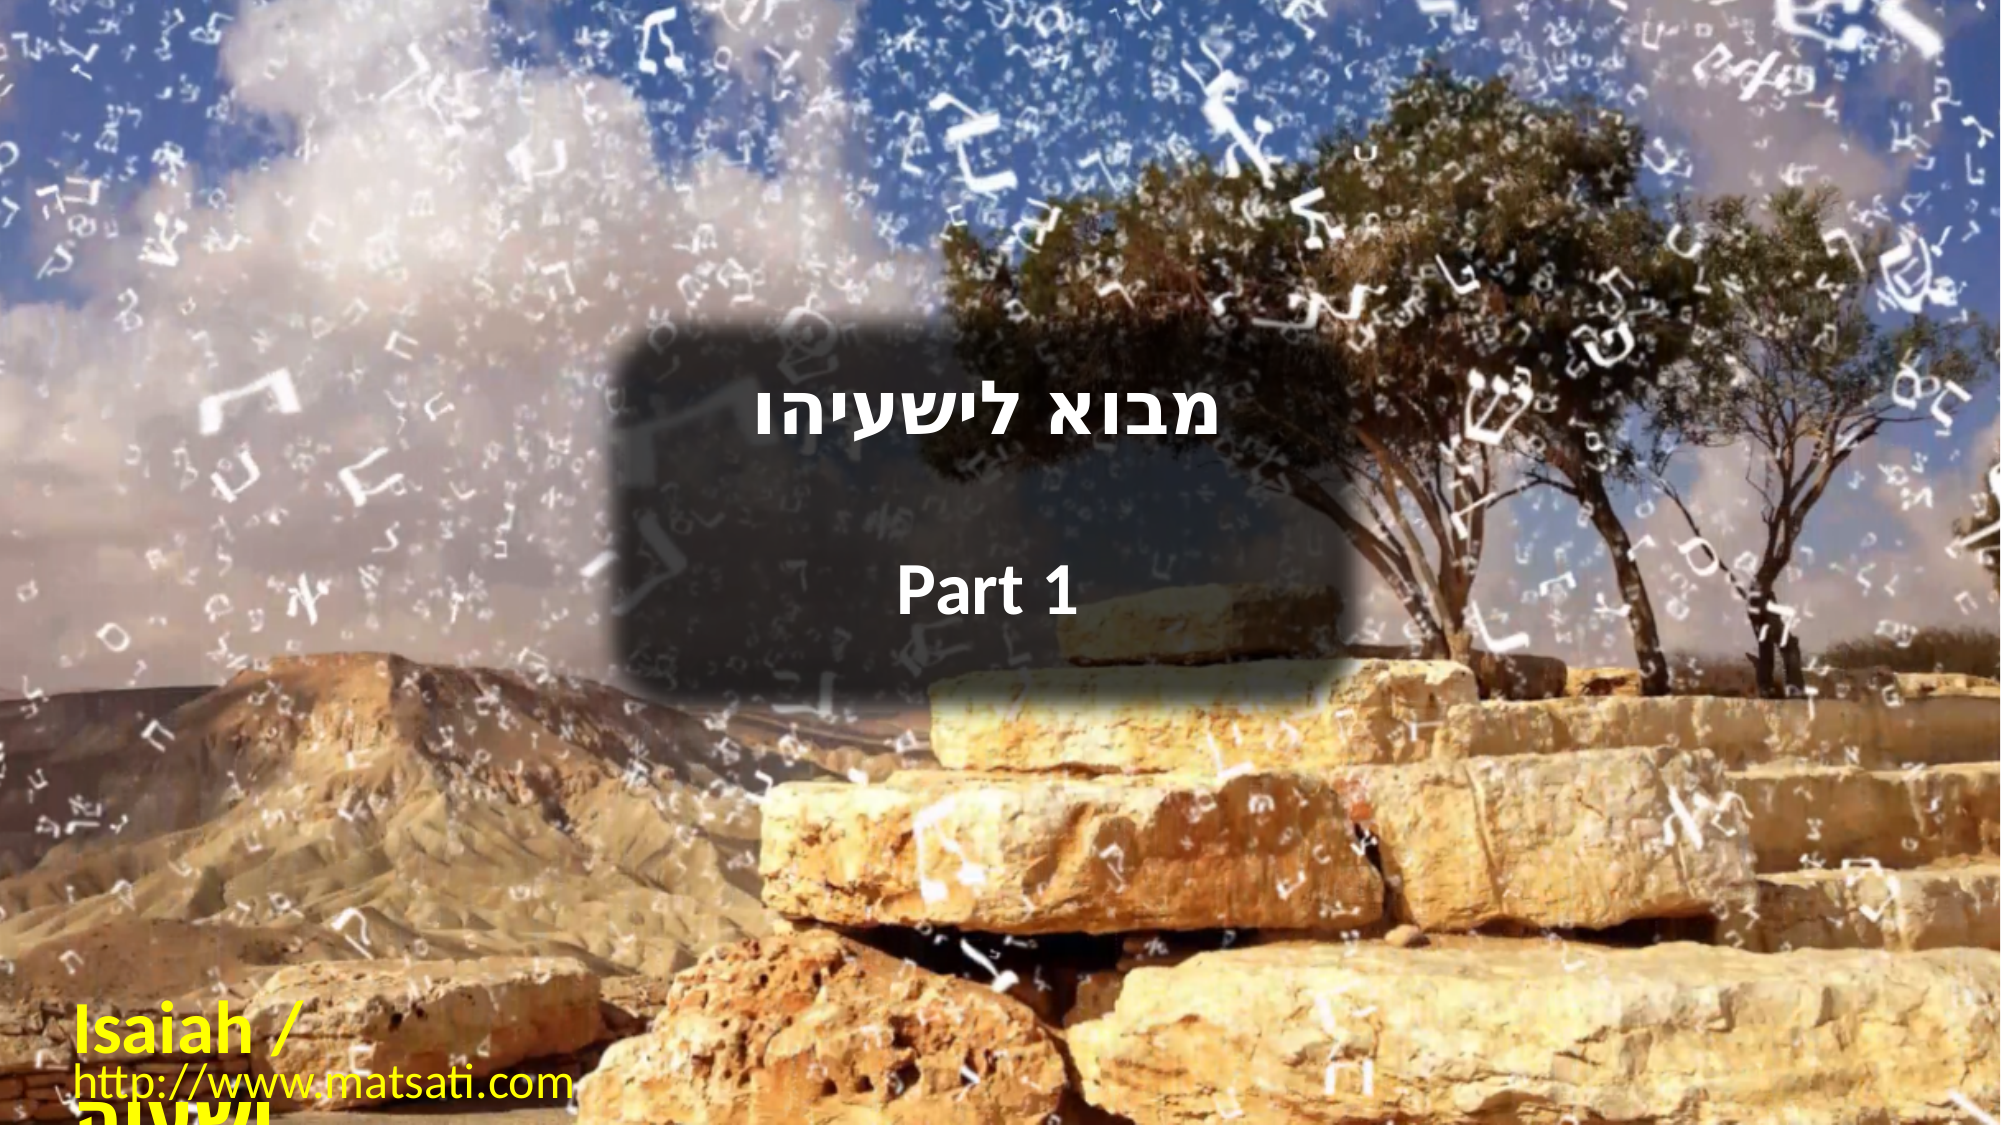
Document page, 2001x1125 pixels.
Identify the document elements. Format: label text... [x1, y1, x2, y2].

text_box http://www.matsati.com [521, 1041, 606, 1116]
picture [0, 0, 2001, 1125]
text_box [629, 341, 1340, 690]
text_box Isaiah / ישעיה [57, 971, 521, 1125]
text_box [1637, 587, 1645, 648]
text_box מבוא לישעיהו Part 1 [672, 352, 1304, 638]
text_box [625, 337, 1344, 694]
